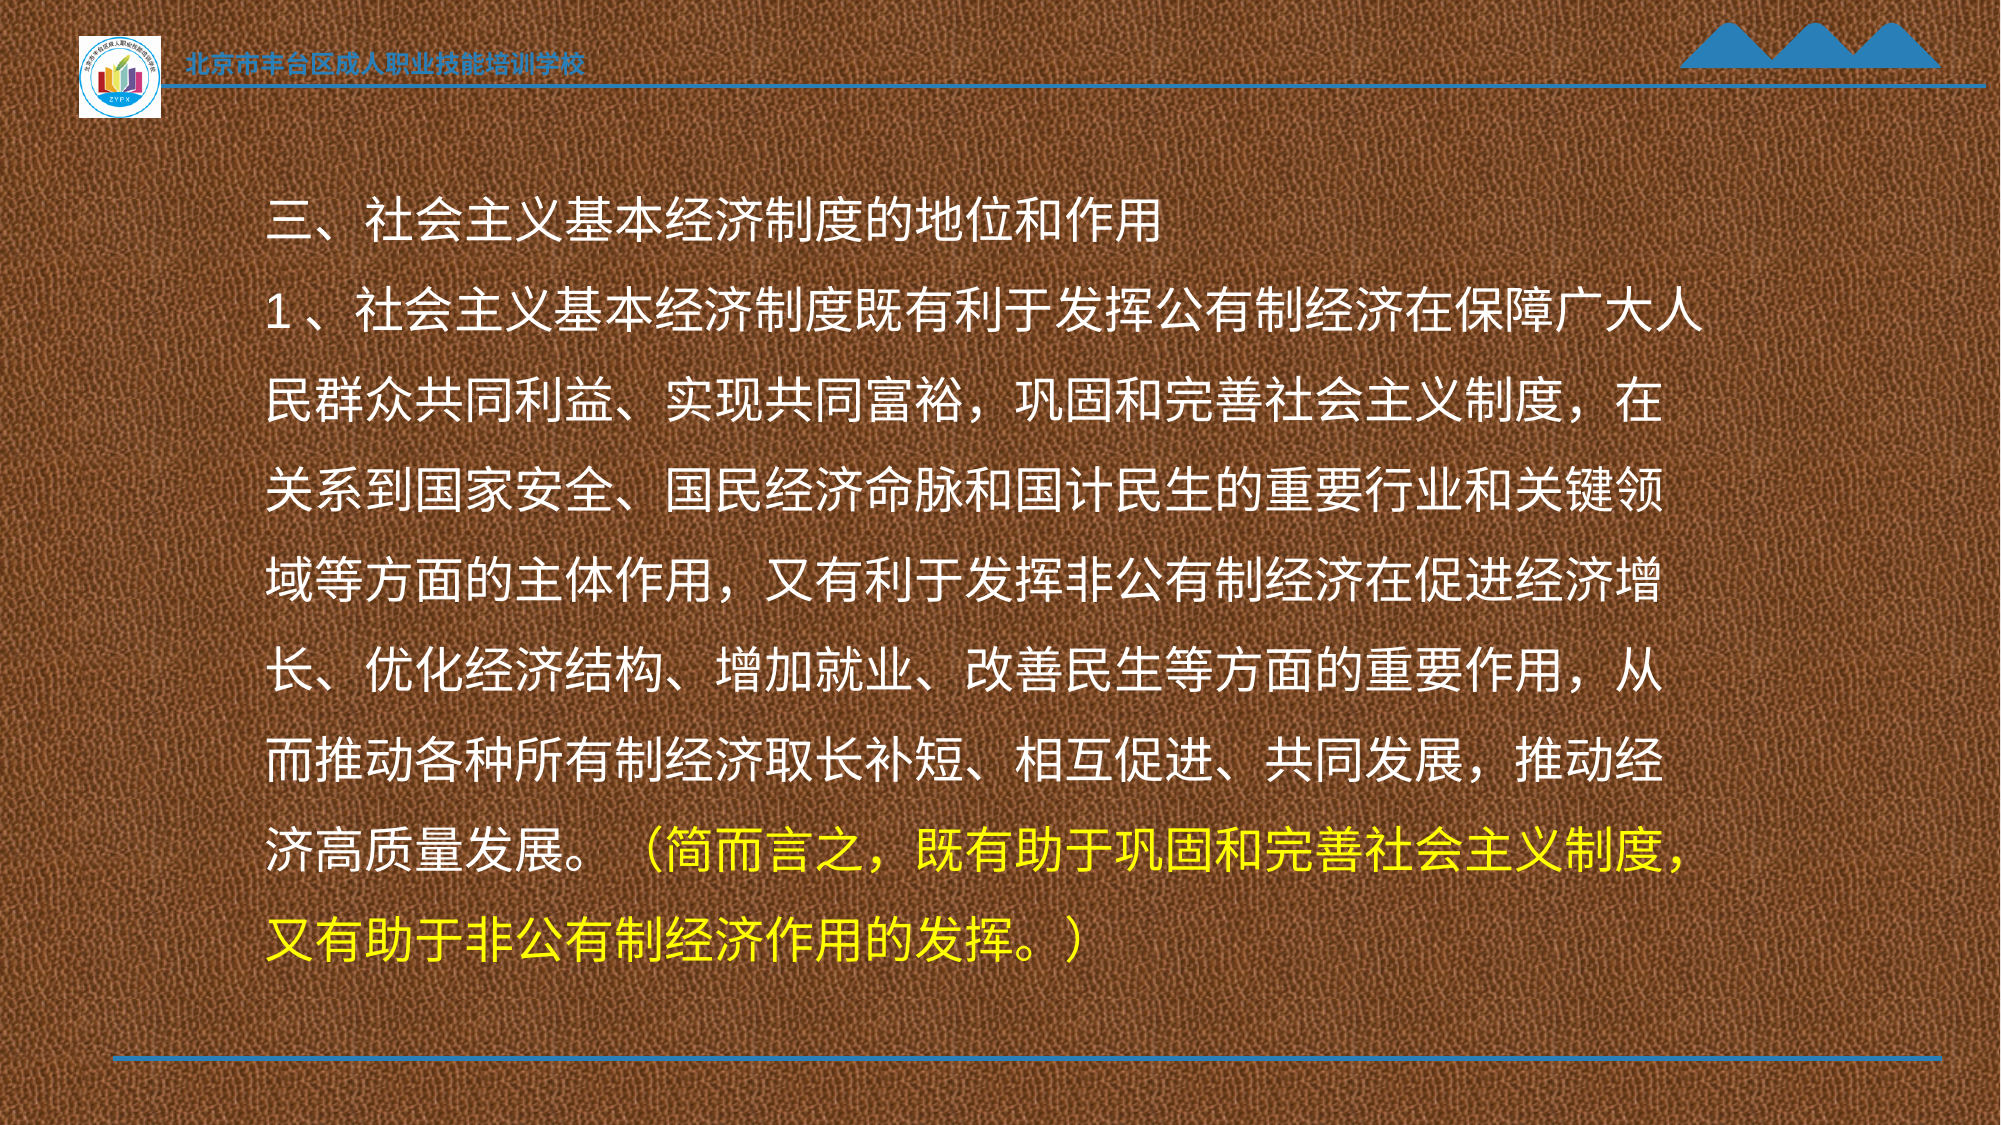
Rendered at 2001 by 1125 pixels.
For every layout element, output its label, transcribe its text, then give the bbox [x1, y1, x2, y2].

picture [0, 0, 2001, 1125]
text_box [1763, 21, 1853, 70]
text_box [1840, 21, 1944, 70]
text_box 三、社会主义基本经济制度的地位和作用 1、社会主义基本经济制度既有利于发挥公有制经济在保障广大人民群众共同利益、实现共同富裕，巩固和完善社会主义制度，在关系到国家安全、国民经济命脉和国计民生的重要行业和关键领域等方面的主体作用，又有利于发挥非公有制经济在促进经济增长、优化经济结构、增加就业、改善民生等方面的重要作用，从而推动各种所有制经济取长补短、相互促进、共同发展，推动经济高质量发展。（简而言之，既有助于巩固和完善社会主义制度，又有助于非公有制经济作用的发挥。） [249, 151, 1722, 977]
text_box 北京市丰台区成人职业技能培训学校 [170, 40, 632, 85]
text_box [1677, 21, 1772, 70]
